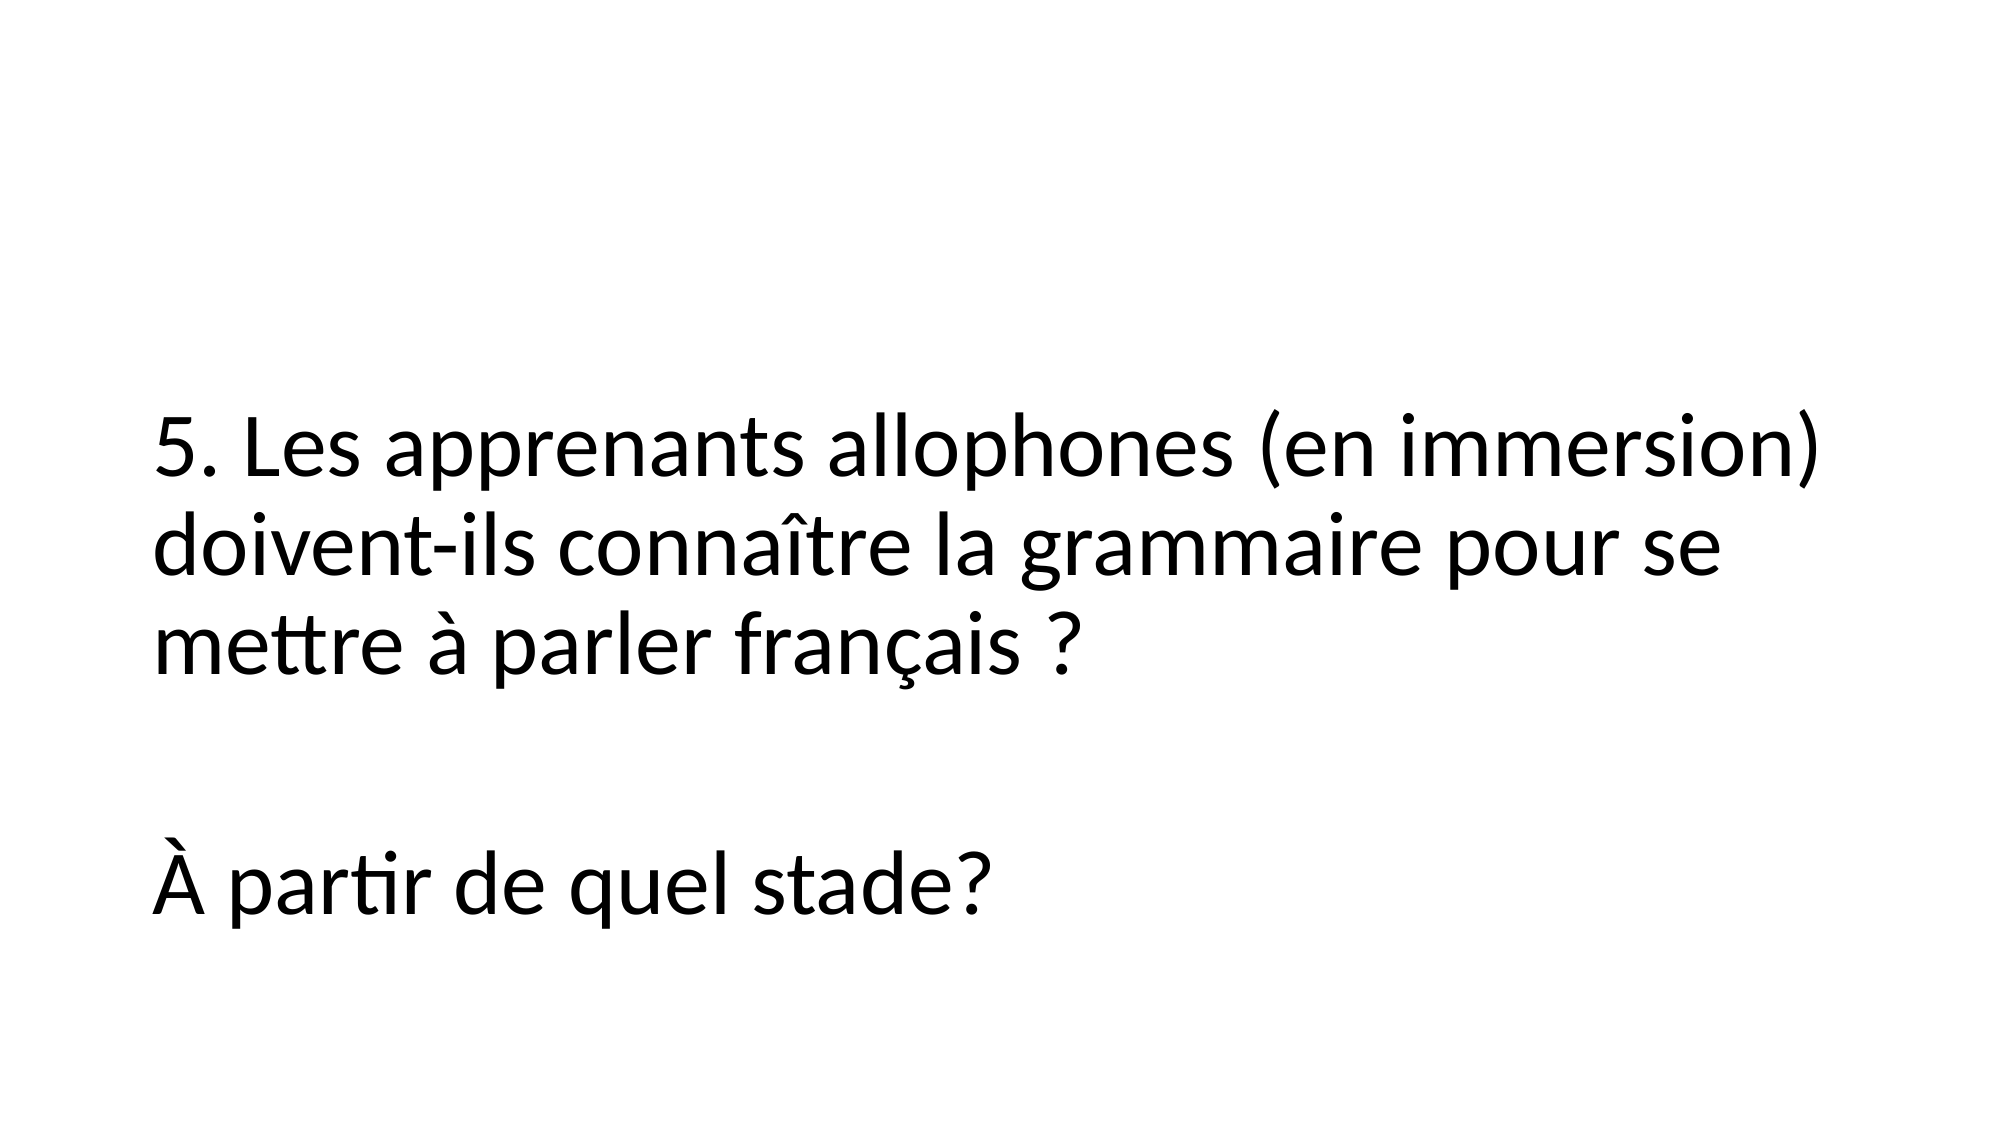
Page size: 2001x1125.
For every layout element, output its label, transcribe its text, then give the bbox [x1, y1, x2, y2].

list 5. Les apprenants allophones (en immersion) doivent-ils connaître la grammaire pour se mettre à parler français ? À partir de quel stade? [137, 299, 1863, 1014]
